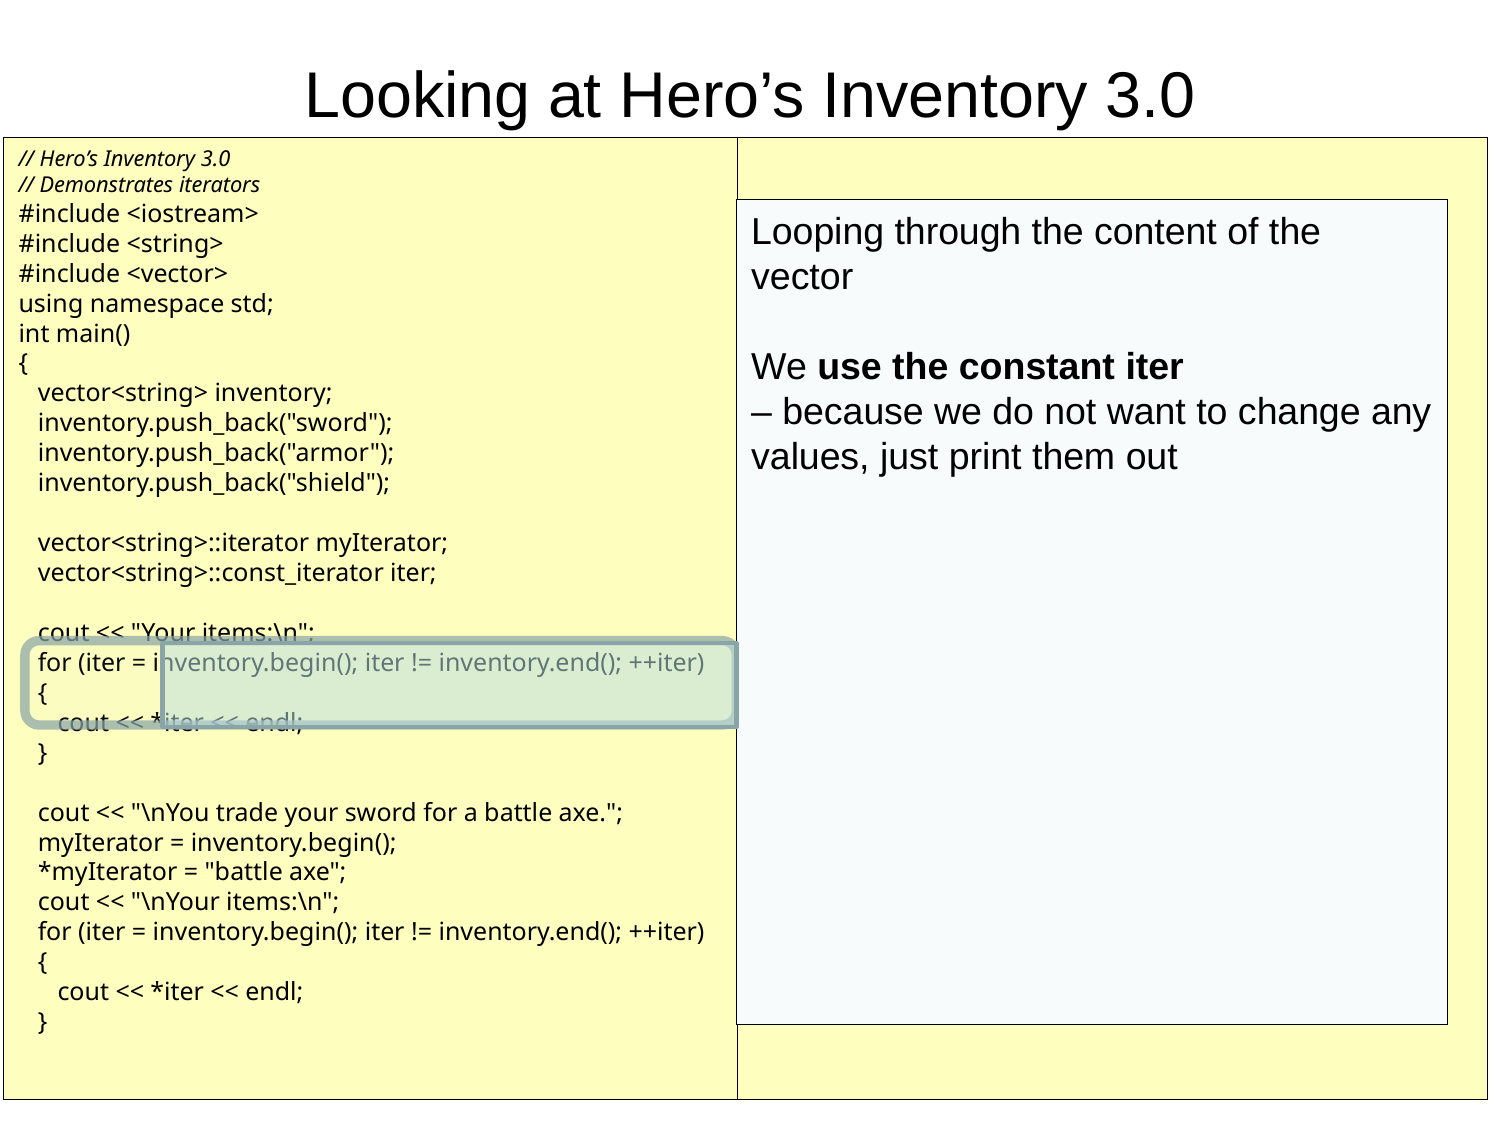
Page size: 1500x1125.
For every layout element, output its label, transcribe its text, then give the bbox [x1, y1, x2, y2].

title Looking at Hero’s Inventory 3.0 [75, 45, 1425, 137]
text_box Looping through the content of the vector We use the constant iter – because we do not want to change any values, just print them out [736, 199, 1448, 1025]
text_box cout << "\nThe item name ’" << *myIterator << "’ has "; cout << (*myIterator).size() << " letters in it.\n"; cout << "\nThe item name ’" << *myIterator << "’ has "; cout << myIterator->size() << " letters in it.\n"; cout << "\nYou recover a crossbow from a slain enemy."; inventory.insert(inventory.begin(), "crossbow"); cout << "\nYour items:\n"; for (iter = inventory.begin(); iter != inventory.end(); ++iter) { cout << *iter << endl; } cout << "\nYour armor is destroyed in a fierce battle."; inventory.erase((inventory.begin() + 2)); cout << "\nYour items:\n"; for (iter = inventory.begin(); iter != inventory.end(); ++iter) { cout << *iter << endl; } return 0; } [737, 137, 1488, 1100]
text_box [22, 638, 731, 728]
text_box [160, 641, 739, 729]
text_box // Hero’s Inventory 3.0 // Demonstrates iterators #include <iostream> #include <string> #include <vector> using namespace std; int main() { vector<string> inventory; inventory.push_back("sword"); inventory.push_back("armor"); inventory.push_back("shield"); vector<string>::iterator myIterator; vector<string>::const_iterator iter; cout << "Your items:\n"; for (iter = inventory.begin(); iter != inventory.end(); ++iter) { cout << *iter << endl; } cout << "\nYou trade your sword for a battle axe."; myIterator = inventory.begin(); *myIterator = "battle axe"; cout << "\nYour items:\n"; for (iter = inventory.begin(); iter != inventory.end(); ++iter) { cout << *iter << endl; } [3, 137, 737, 1100]
